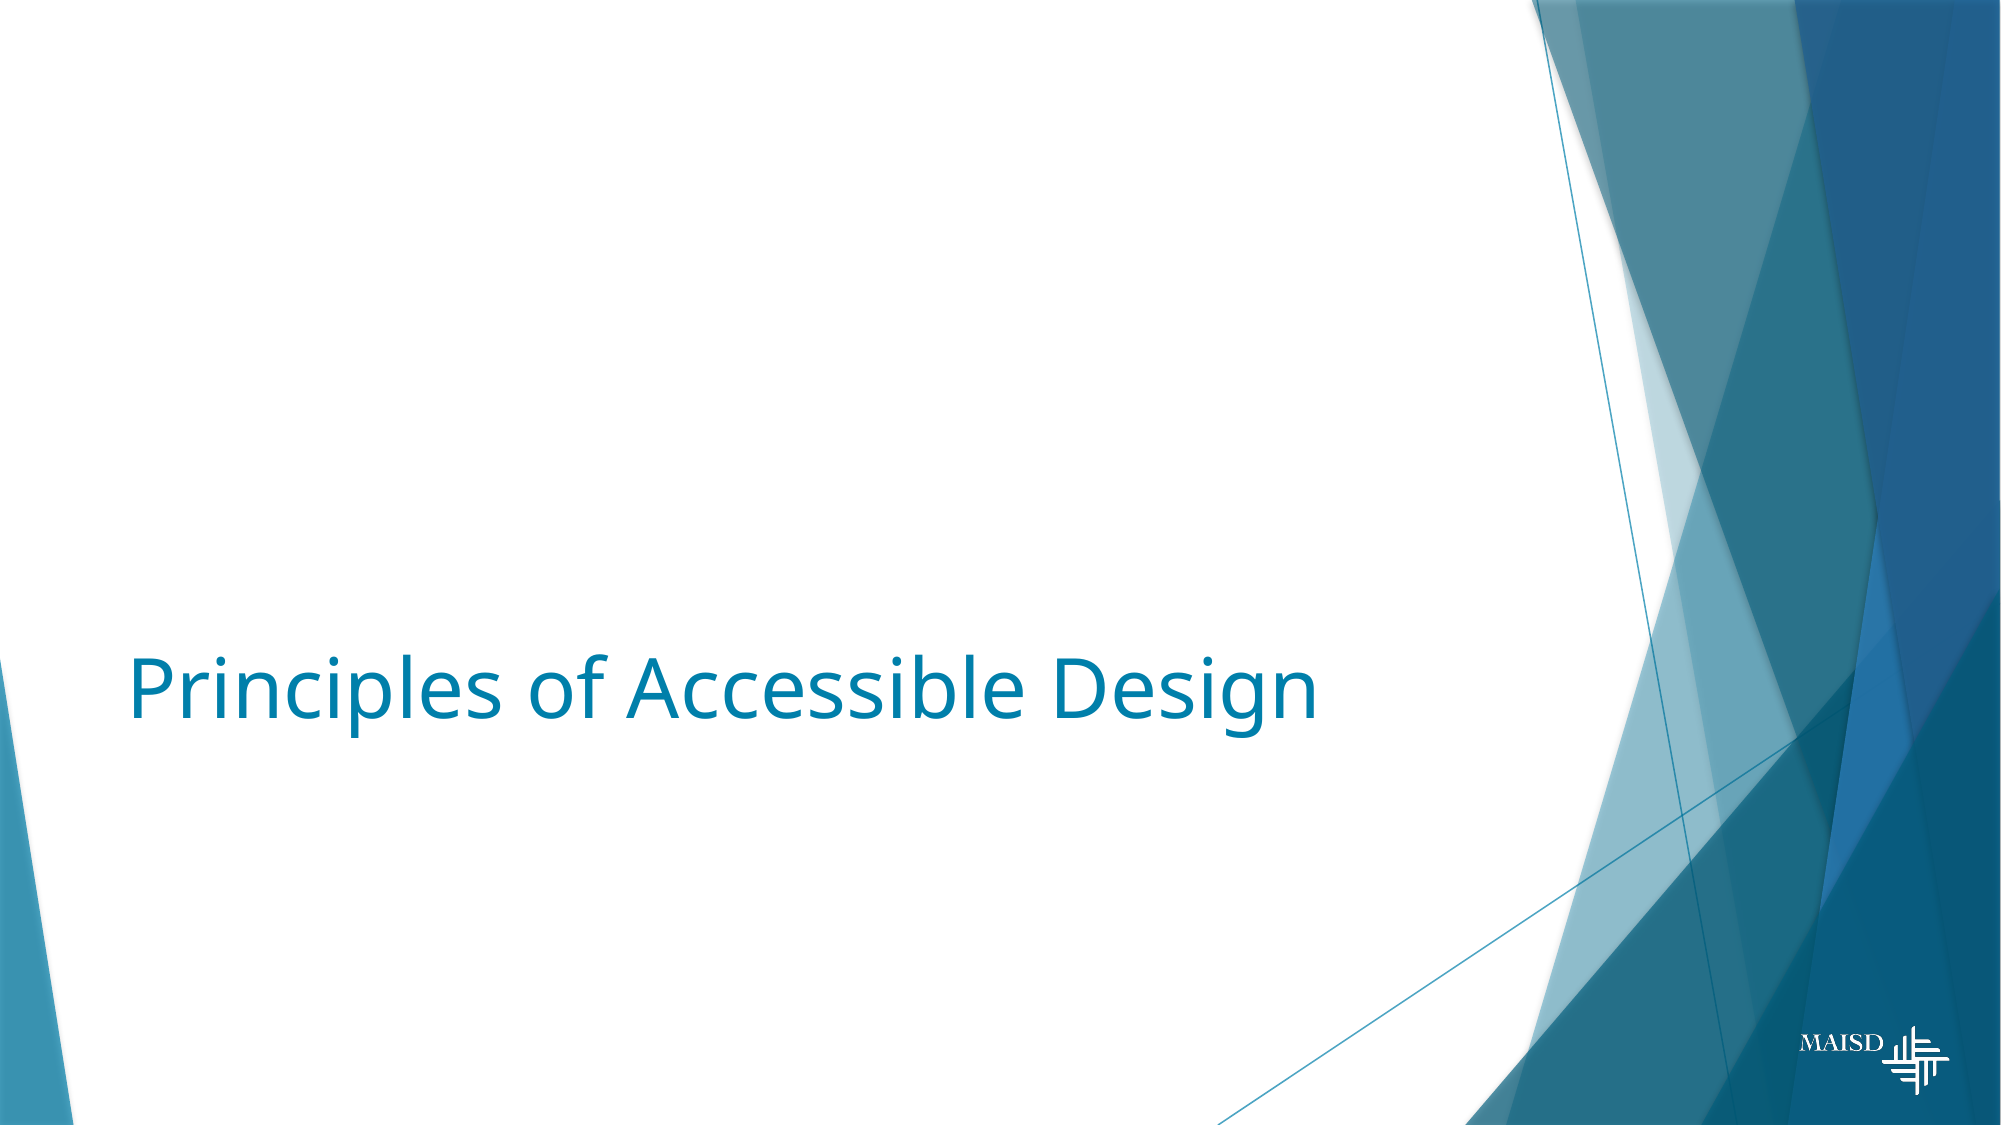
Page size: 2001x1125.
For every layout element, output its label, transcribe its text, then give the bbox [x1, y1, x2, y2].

title Principles of Accessible Design [111, 443, 1522, 743]
picture [1803, 1035, 1811, 1049]
picture [1814, 1035, 1820, 1050]
picture [1851, 1035, 1862, 1049]
picture [1830, 1035, 1837, 1050]
picture [1879, 1037, 1883, 1049]
picture [1883, 1027, 1949, 1095]
picture [1789, 740, 1796, 746]
